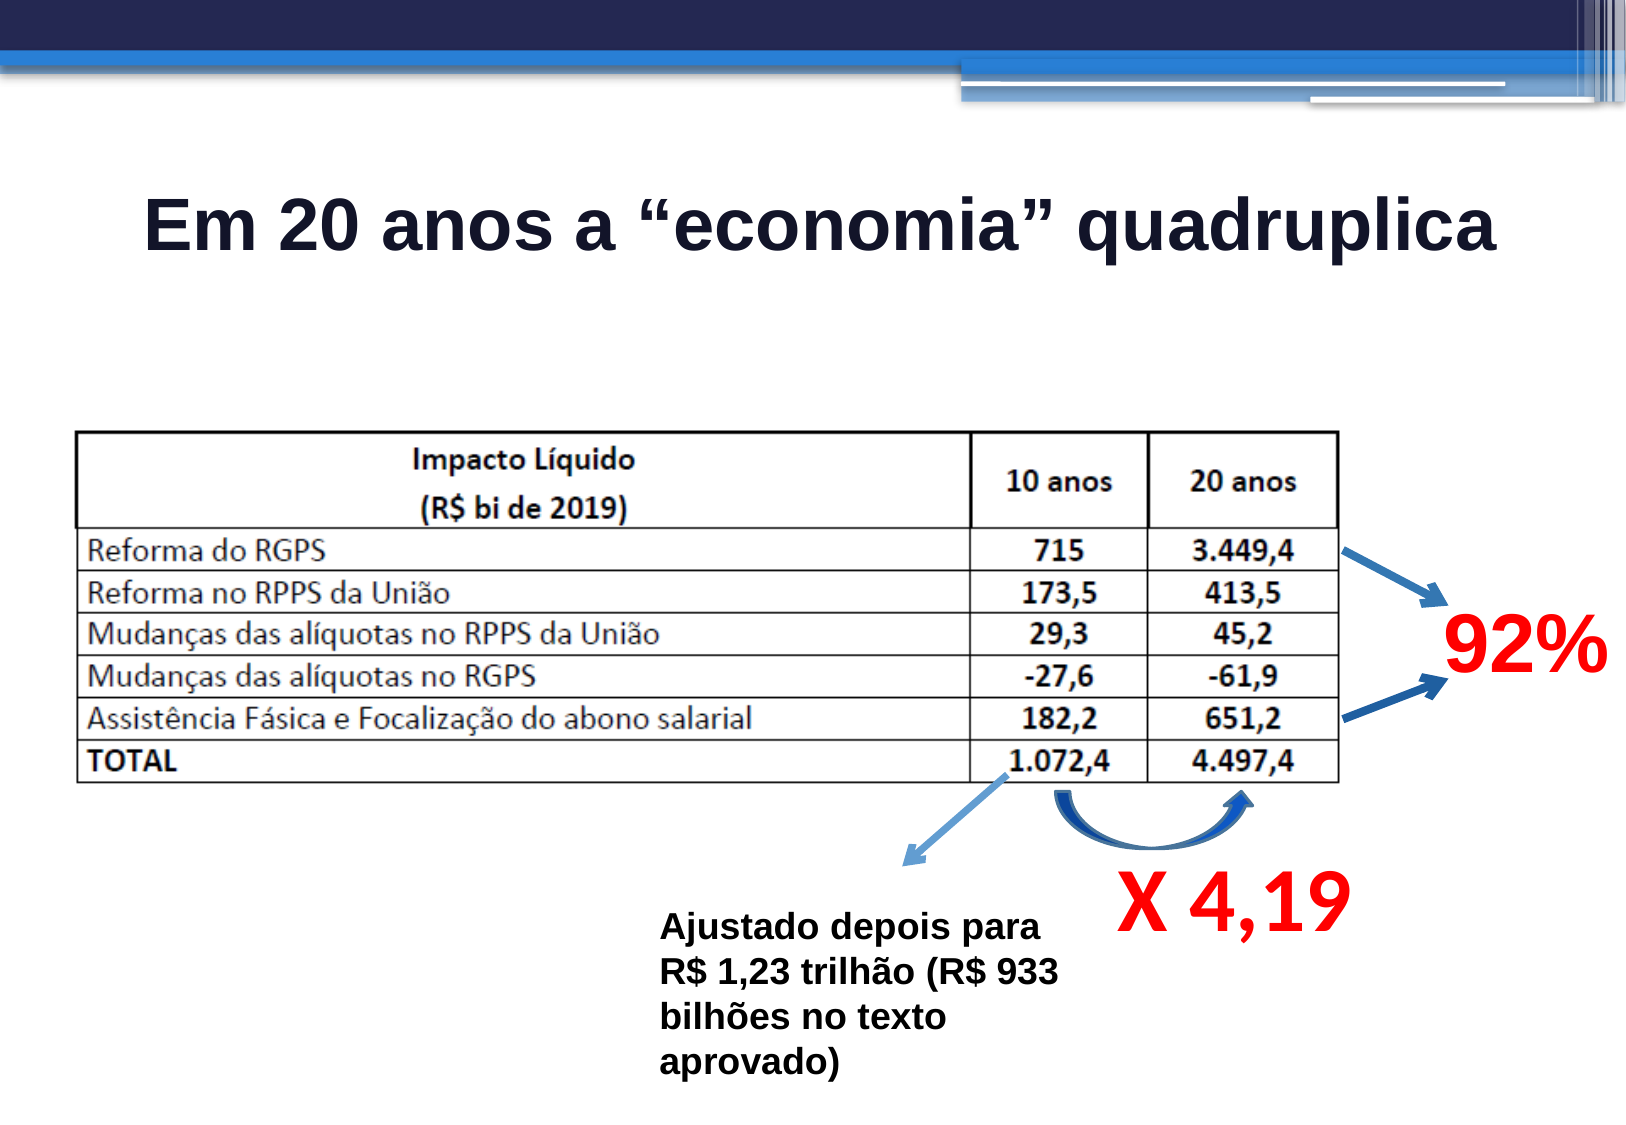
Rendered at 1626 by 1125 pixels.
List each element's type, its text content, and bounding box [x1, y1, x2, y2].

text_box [1342, 549, 1449, 606]
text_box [901, 774, 1008, 867]
text_box [1206, 802, 1255, 831]
title Em 20 anos a “economia” quadruplica [88, 133, 1552, 309]
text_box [1342, 678, 1449, 720]
picture [65, 419, 1355, 792]
text_box Ajustado depois para R$ 1,23 trilhão (R$ 933 bilhões no texto aprovado) [644, 894, 1102, 1090]
text_box [1055, 802, 1102, 844]
text_box X 4,19 [1102, 831, 1368, 957]
text_box 92% [1416, 581, 1625, 697]
